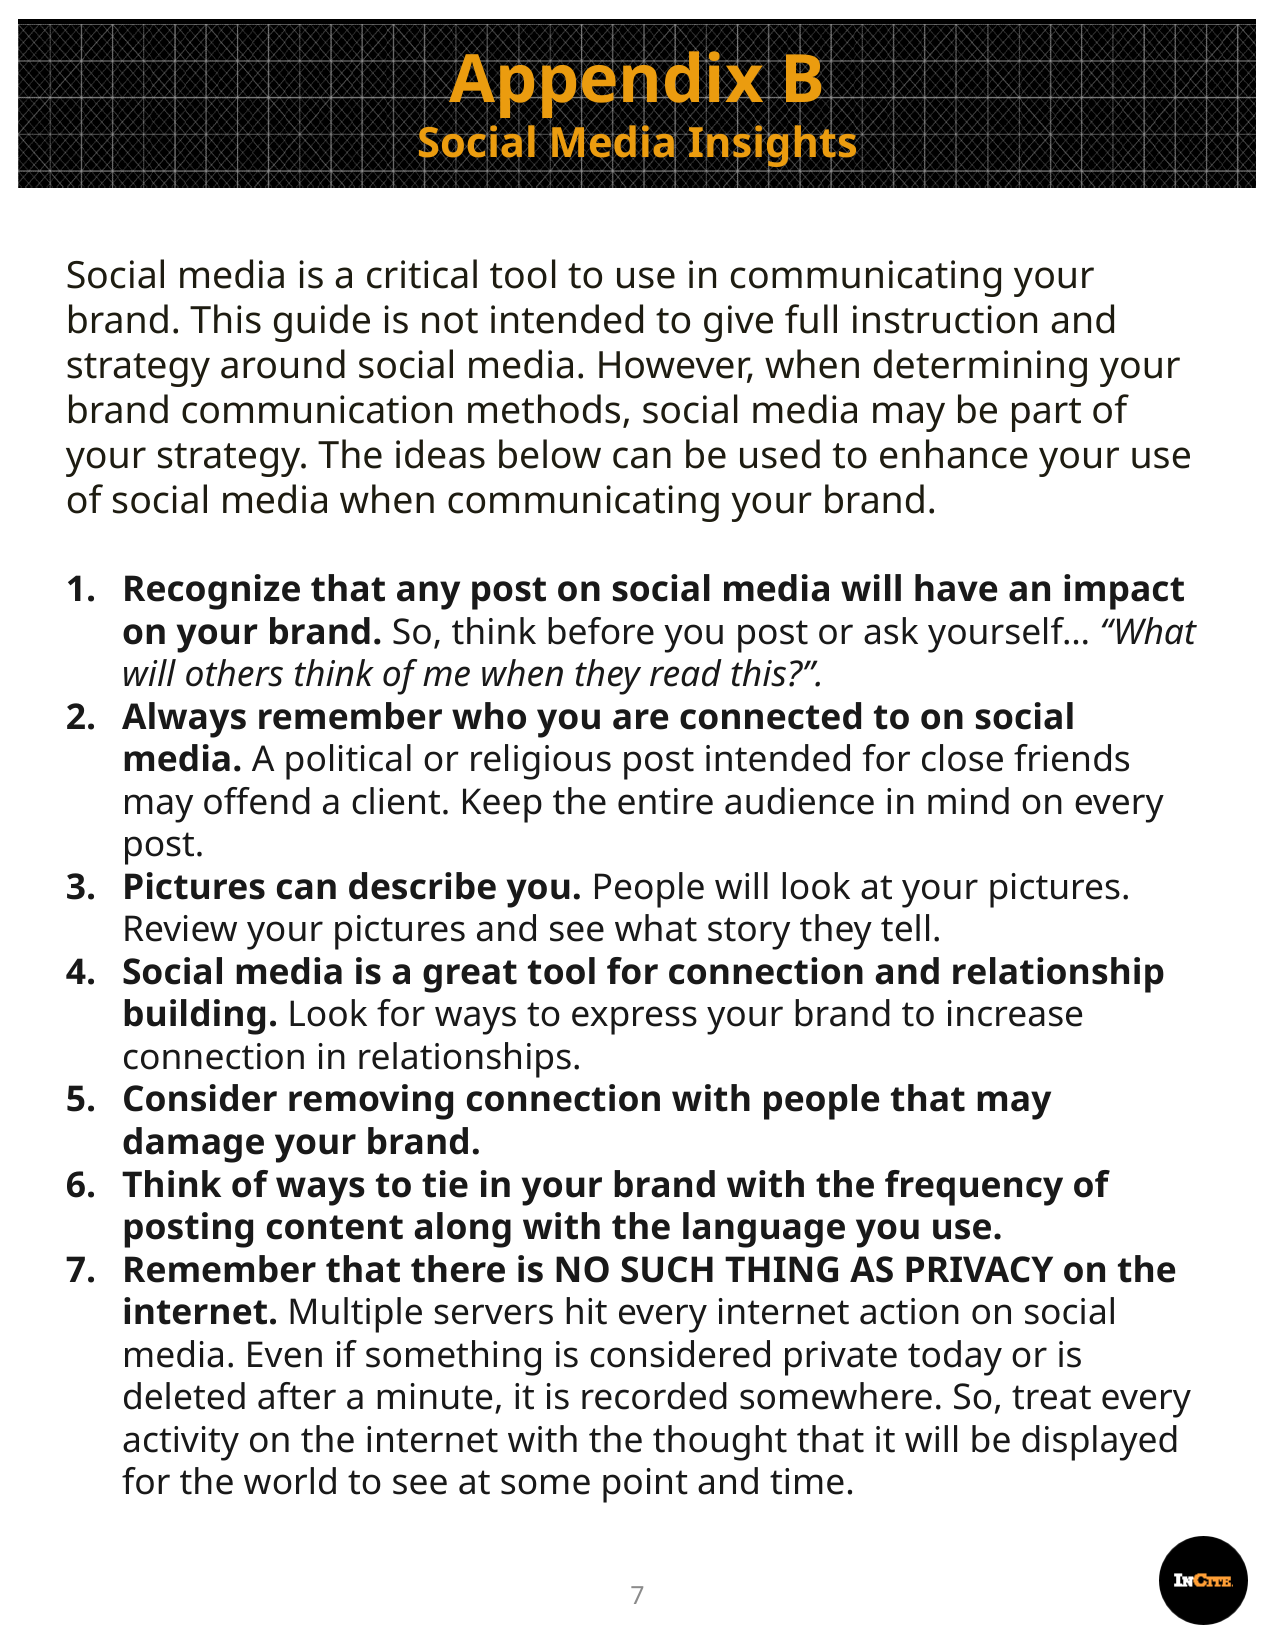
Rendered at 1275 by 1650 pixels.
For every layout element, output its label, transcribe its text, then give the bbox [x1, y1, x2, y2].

text_box 7 [435, 1529, 840, 1618]
text_box Appendix B Social Media Insights [174, 28, 1100, 174]
picture [18, 19, 1256, 188]
text_box Social media is a critical tool to use in communicating your brand. This guide is not intended to give full instruction and strategy around social media. However, when determining your brand communication methods, social media may be part of your strategy. The ideas below can be used to enhance your use of social media when communicating your brand. Recognize that any post on social media will have an impact on your brand. So, think before you post or ask yourself… “What will others think of me when they read this?”. Always remember who you are connected to on social media. A political or religious post intended for close friends may offend a client. Keep the entire audience in mind on every post. Pictures can describe you. People will look at your pictures. Review your pictures and see what story they tell. Social media is a great tool for connection and relationship building. Look for ways to express your brand to increase connection in relationships. Consider removing connection with people that may damage your brand. Think of ways to tie in your brand with the frequency of posting content along with the language you use. Remember that there is NO SUCH THING AS PRIVACY on the internet. Multiple servers hit every internet action on social media. Even if something is considered private today or is deleted after a minute, it is recorded somewhere. So, treat every activity on the internet with the thought that it will be displayed for the world to see at some point and time. [51, 243, 1213, 1600]
picture [1159, 1536, 1248, 1625]
